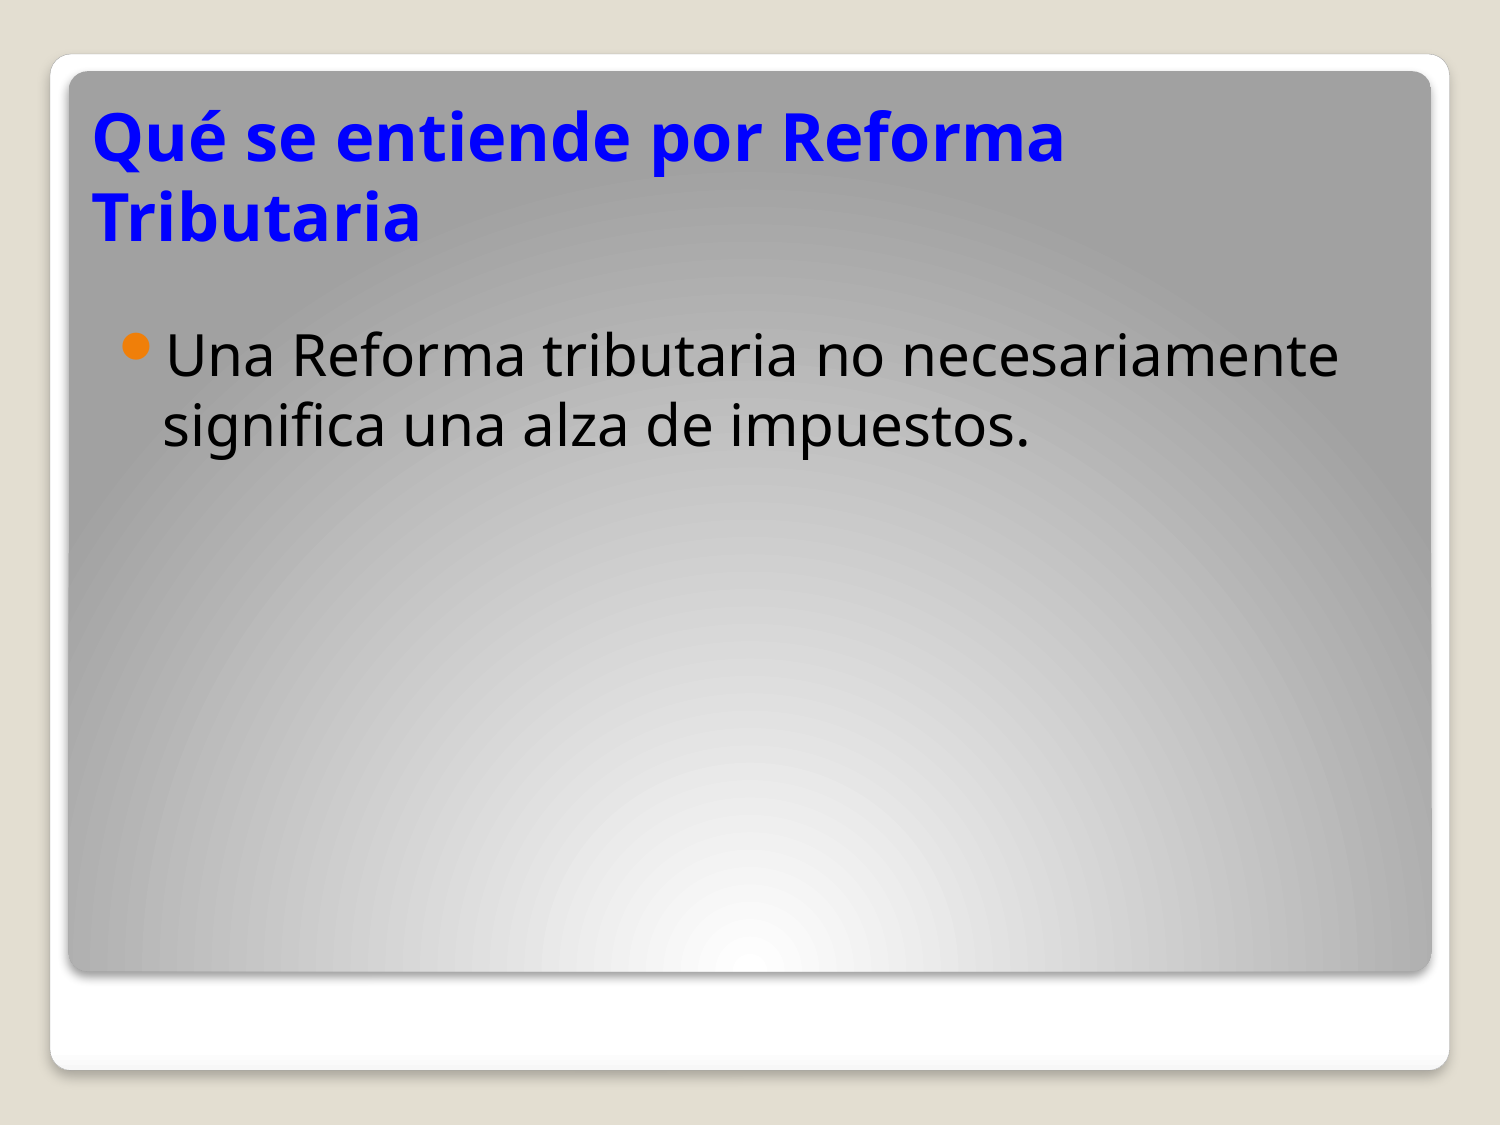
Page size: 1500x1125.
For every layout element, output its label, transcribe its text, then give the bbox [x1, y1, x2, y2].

title Qué se entiende por Reforma Tributaria [76, 90, 1420, 263]
list Una Reforma tributaria no necesariamente significa una alza de impuestos. [88, 302, 1431, 990]
